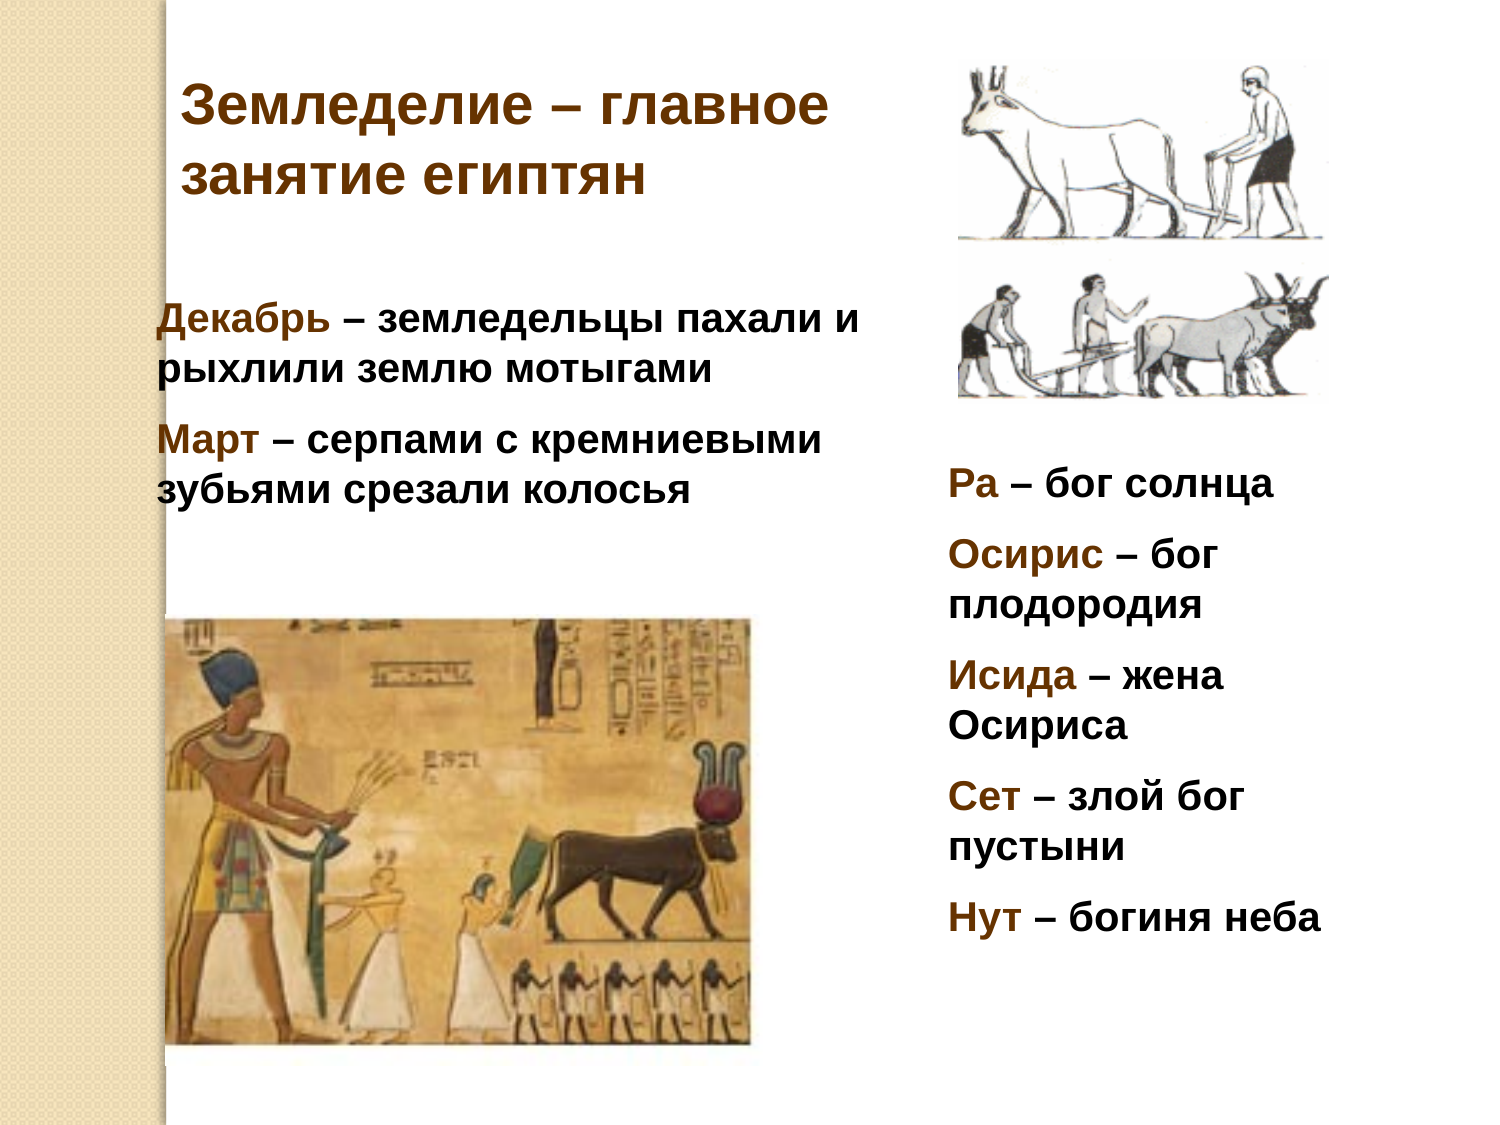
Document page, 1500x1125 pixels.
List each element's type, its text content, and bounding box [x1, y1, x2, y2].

text_box Земледелие – главное занятие египтян [165, 59, 892, 214]
text_box Декабрь – земледельцы пахали и рыхлили землю мотыгами Март – серпами с кремниевыми зубьями срезали колосья [141, 283, 1004, 520]
picture [958, 58, 1329, 404]
picture [165, 614, 780, 1067]
text_box Ра – бог солнца Осирис – бог плодородия Исида – жена Осириса Сет – злой бог пустыни Нут – богиня неба [933, 448, 1406, 948]
